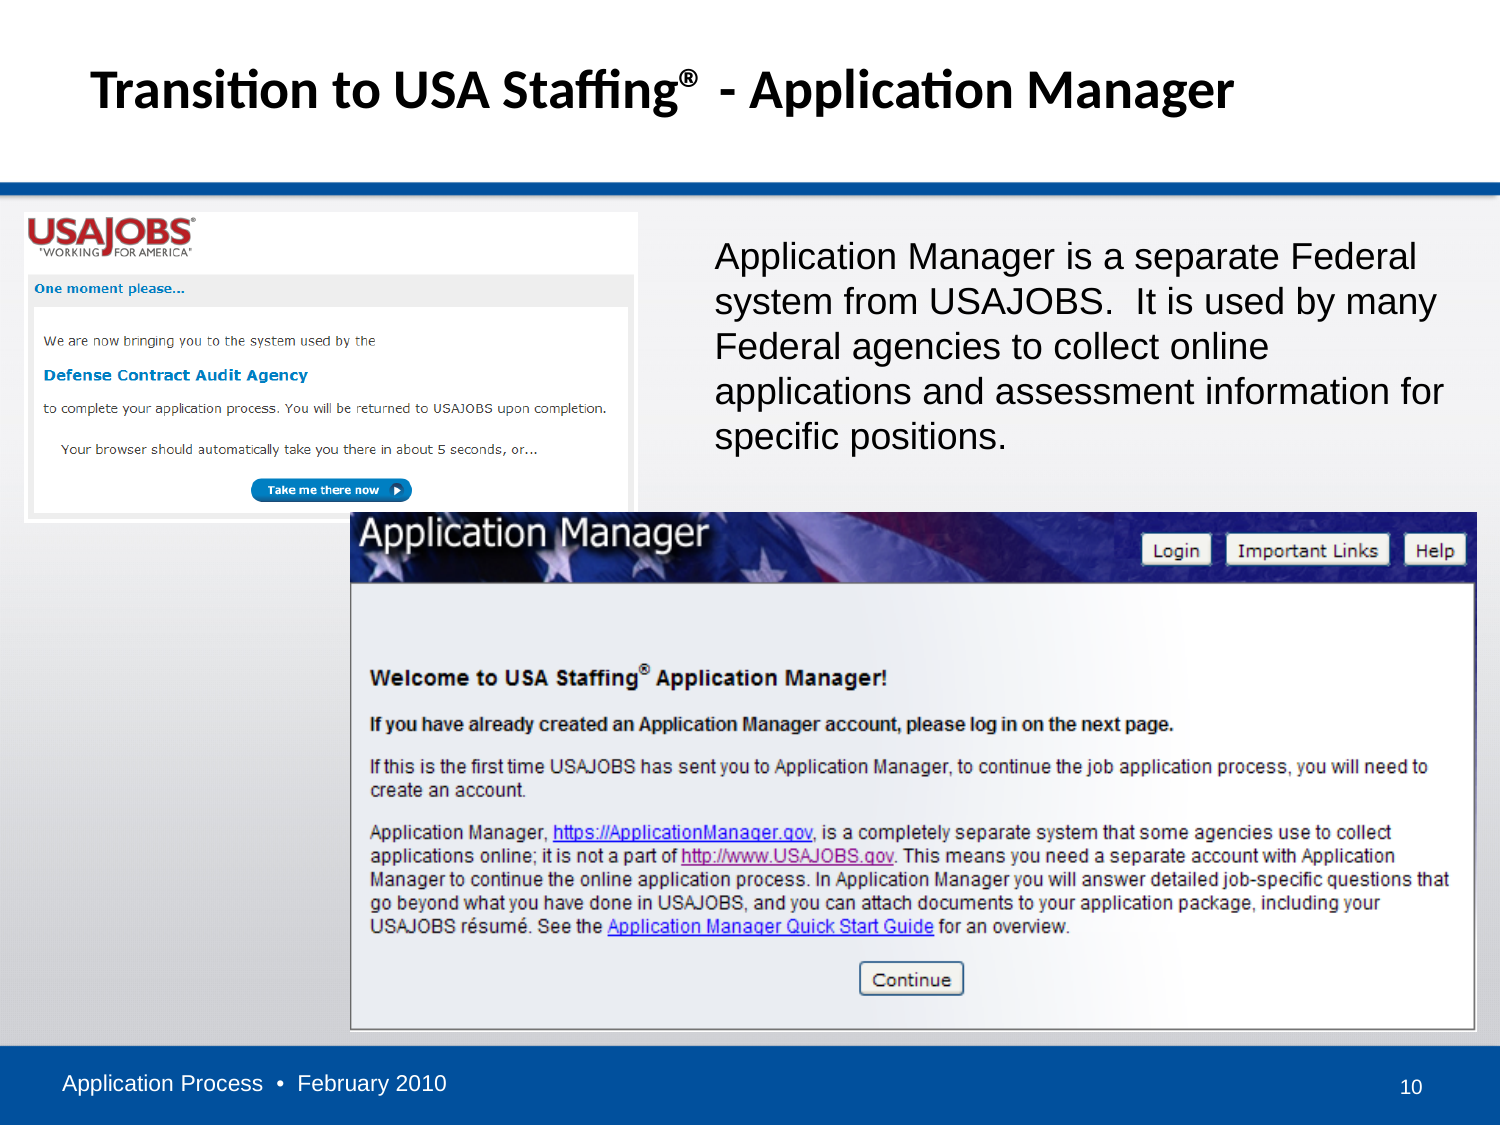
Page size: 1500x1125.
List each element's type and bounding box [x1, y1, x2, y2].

text_box [24, 212, 638, 523]
picture [0, 0, 1500, 1125]
text_box [349, 512, 1477, 1032]
